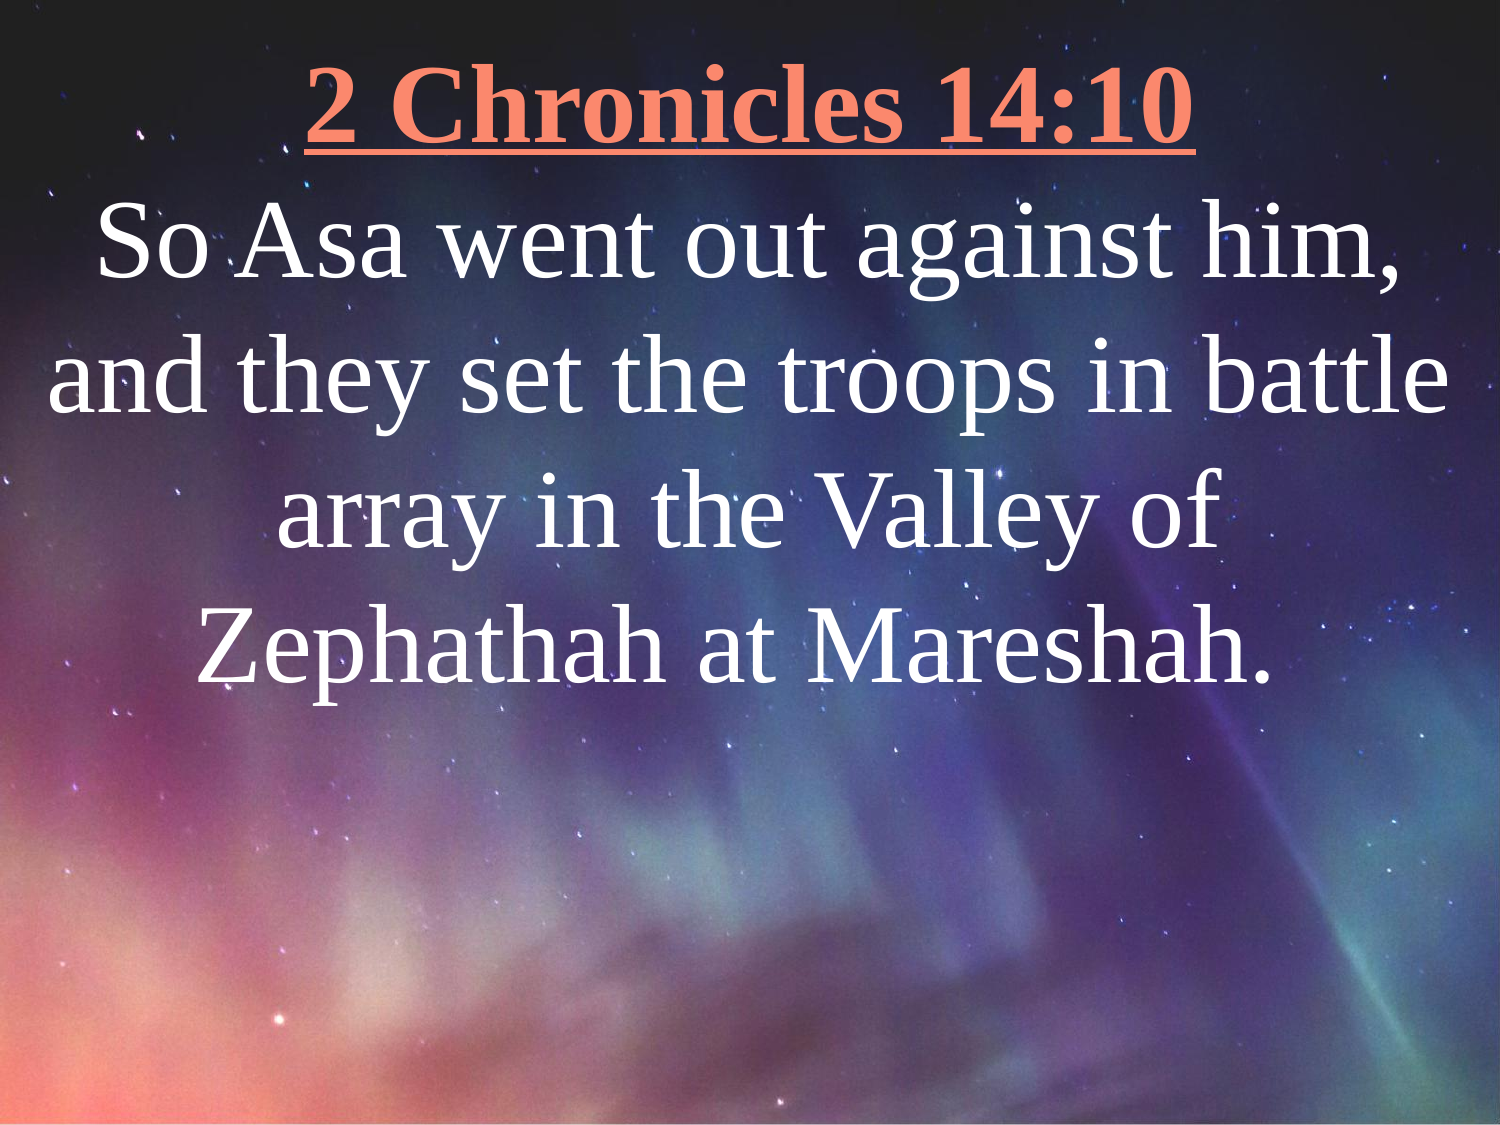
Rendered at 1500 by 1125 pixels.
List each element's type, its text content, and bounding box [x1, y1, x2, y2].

picture [0, 0, 1500, 1125]
text_box 2 Chronicles 14:10 So Asa went out against him, and they set the troops in battle array in the Valley of Zephathah at Mareshah. [12, 22, 1488, 713]
